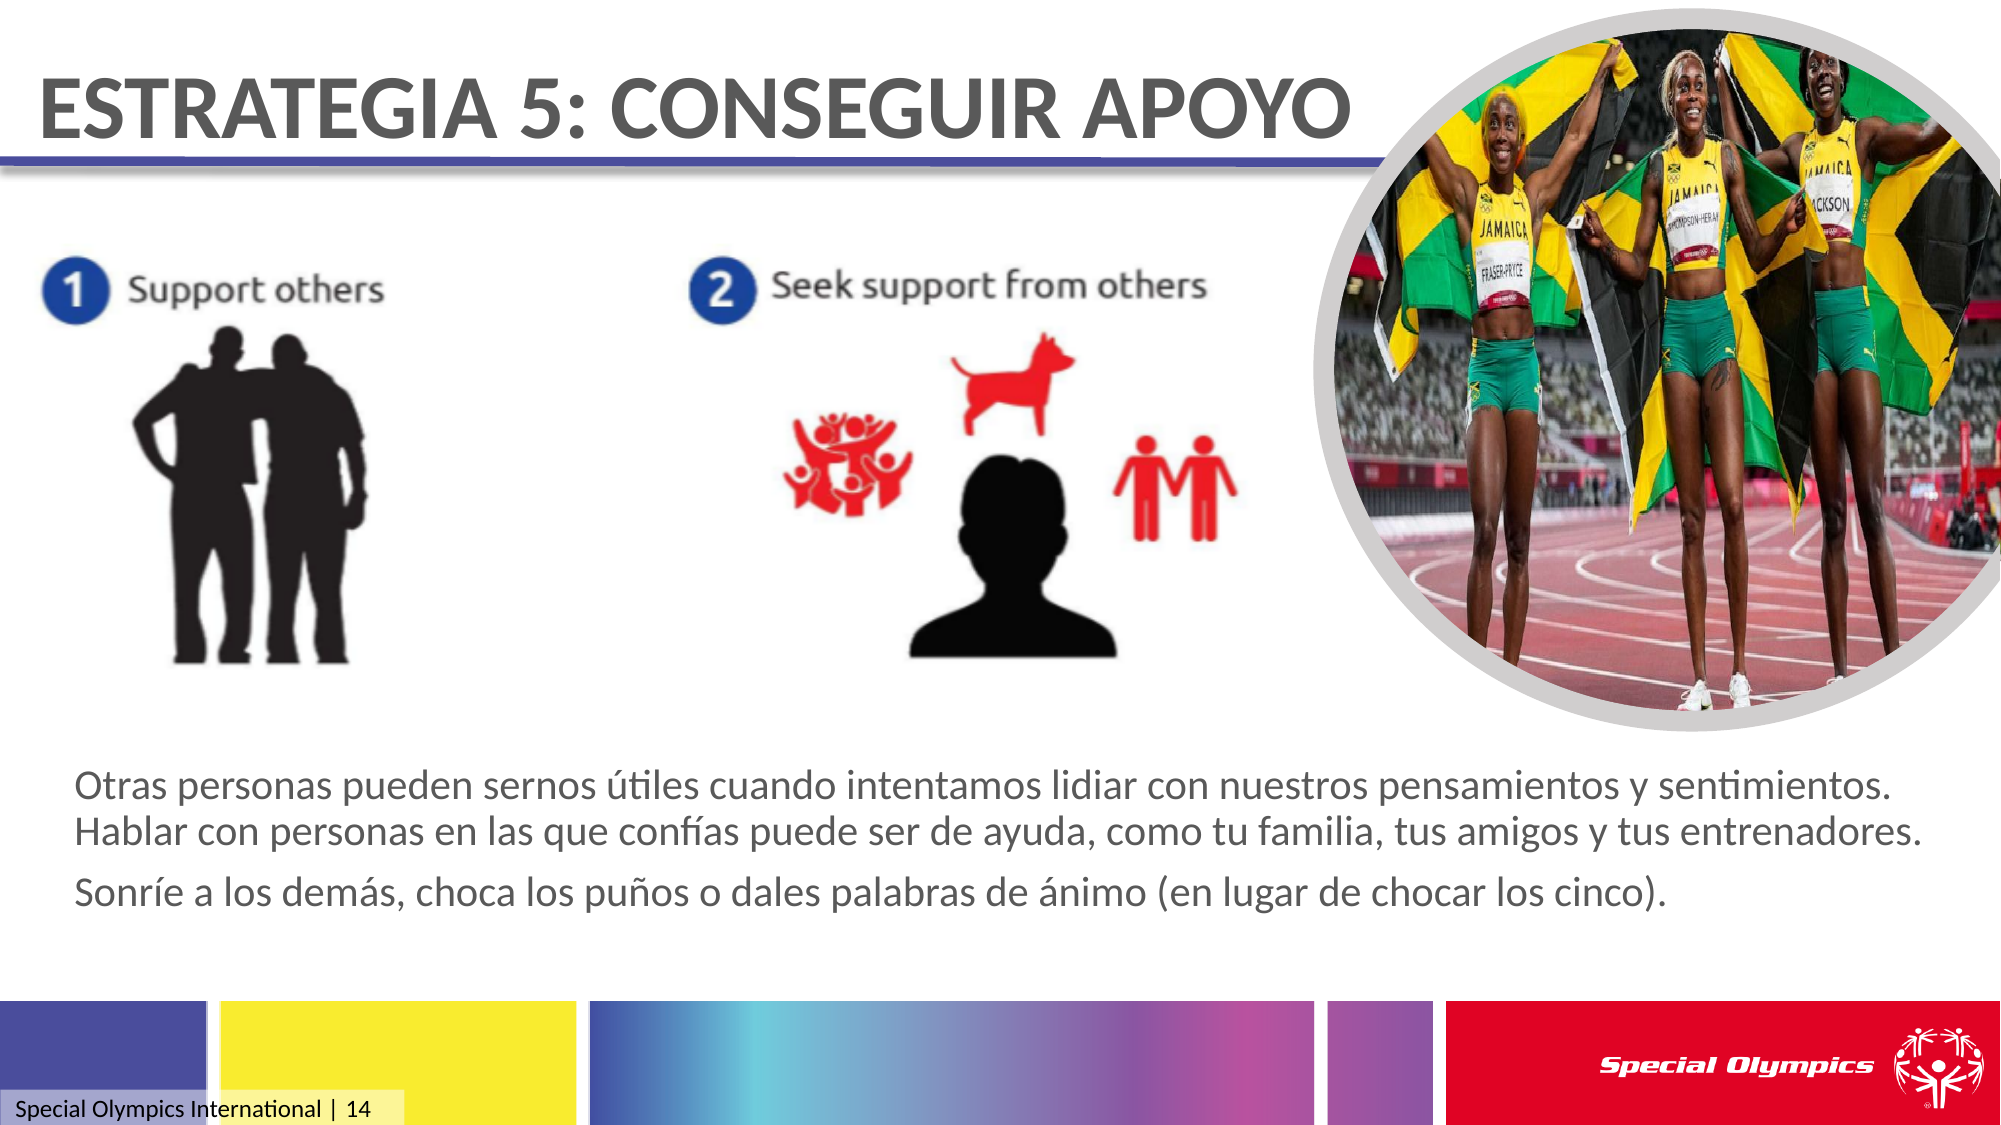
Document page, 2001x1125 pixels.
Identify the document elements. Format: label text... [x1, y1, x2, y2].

picture [0, 217, 1417, 722]
title Estrategia 5: Conseguir apoyo [23, 0, 1745, 217]
list Otras personas pueden sernos útiles cuando intentamos lidiar con nuestros pensamientos y sentimientos. Hablar con personas en las que confías puede ser de ayuda, como tu familia, tus amigos y tus entrenadores. Sonríe a los demás, choca los puños o dales palabras de ánimo (en lugar de chocar los cinco). [59, 755, 1971, 964]
picture [0, 1001, 2000, 1125]
text_box [1359, 17, 2000, 723]
